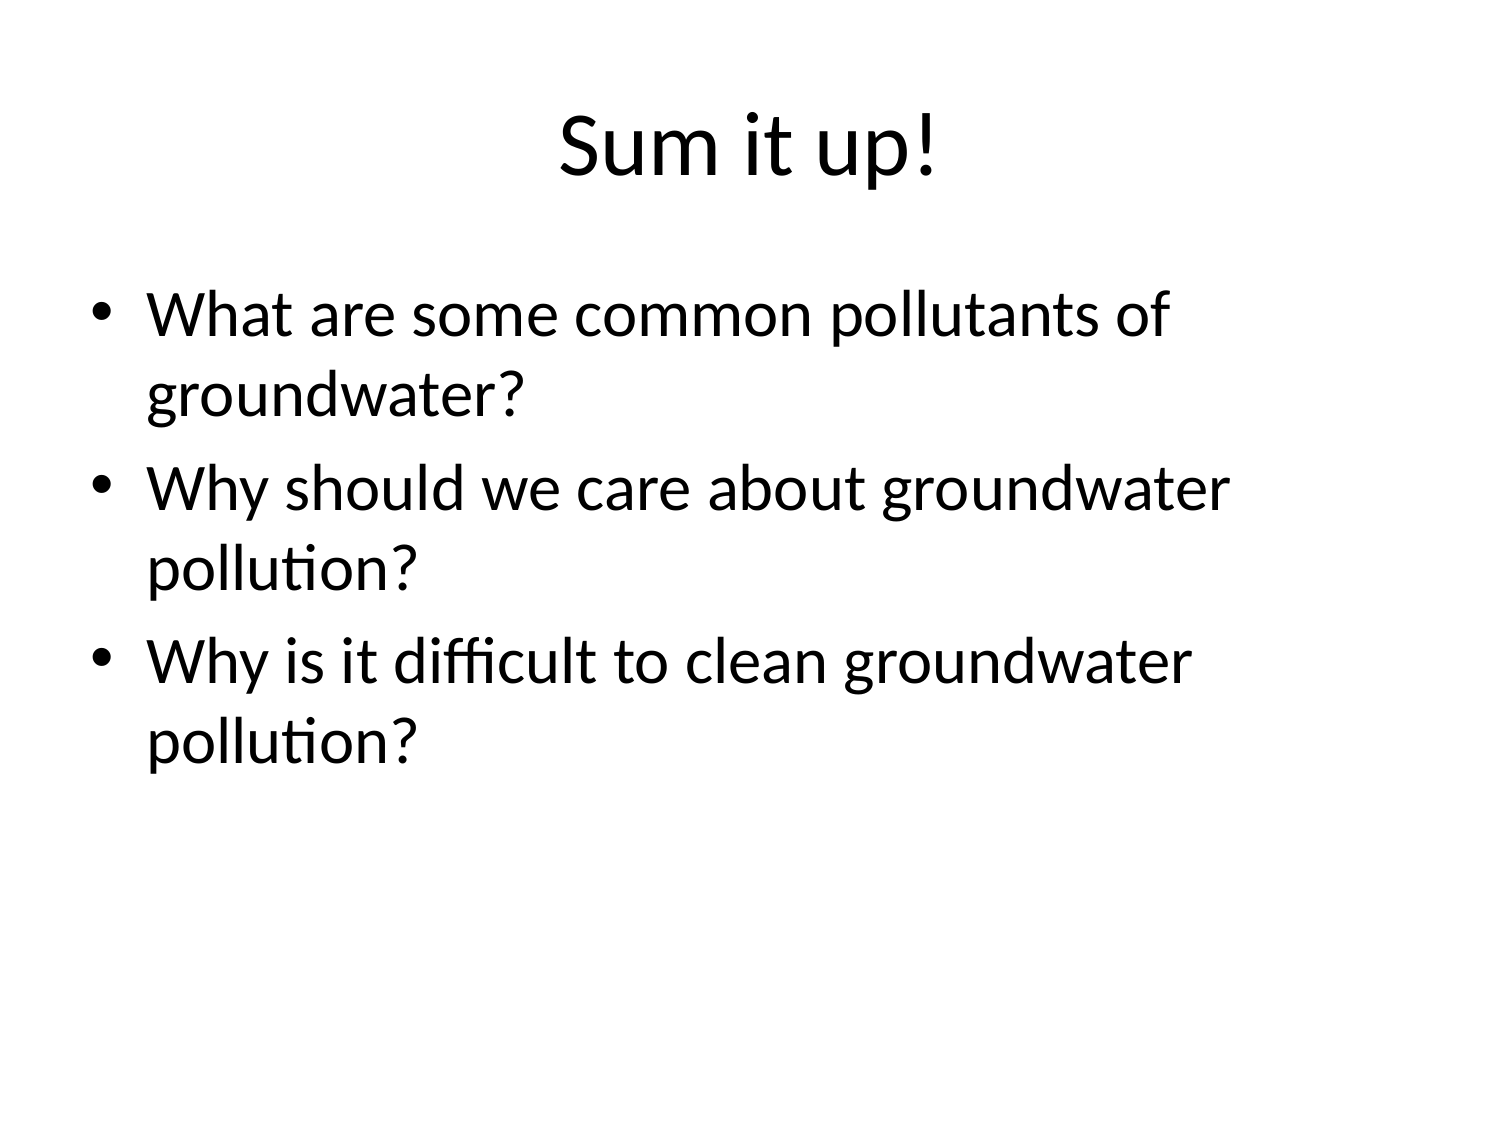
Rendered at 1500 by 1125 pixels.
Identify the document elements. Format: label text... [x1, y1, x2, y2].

list What are some common pollutants of groundwater? Why should we care about groundwater pollution? Why is it difficult to clean groundwater pollution? [75, 262, 1425, 1005]
title Sum it up! [75, 45, 1425, 233]
